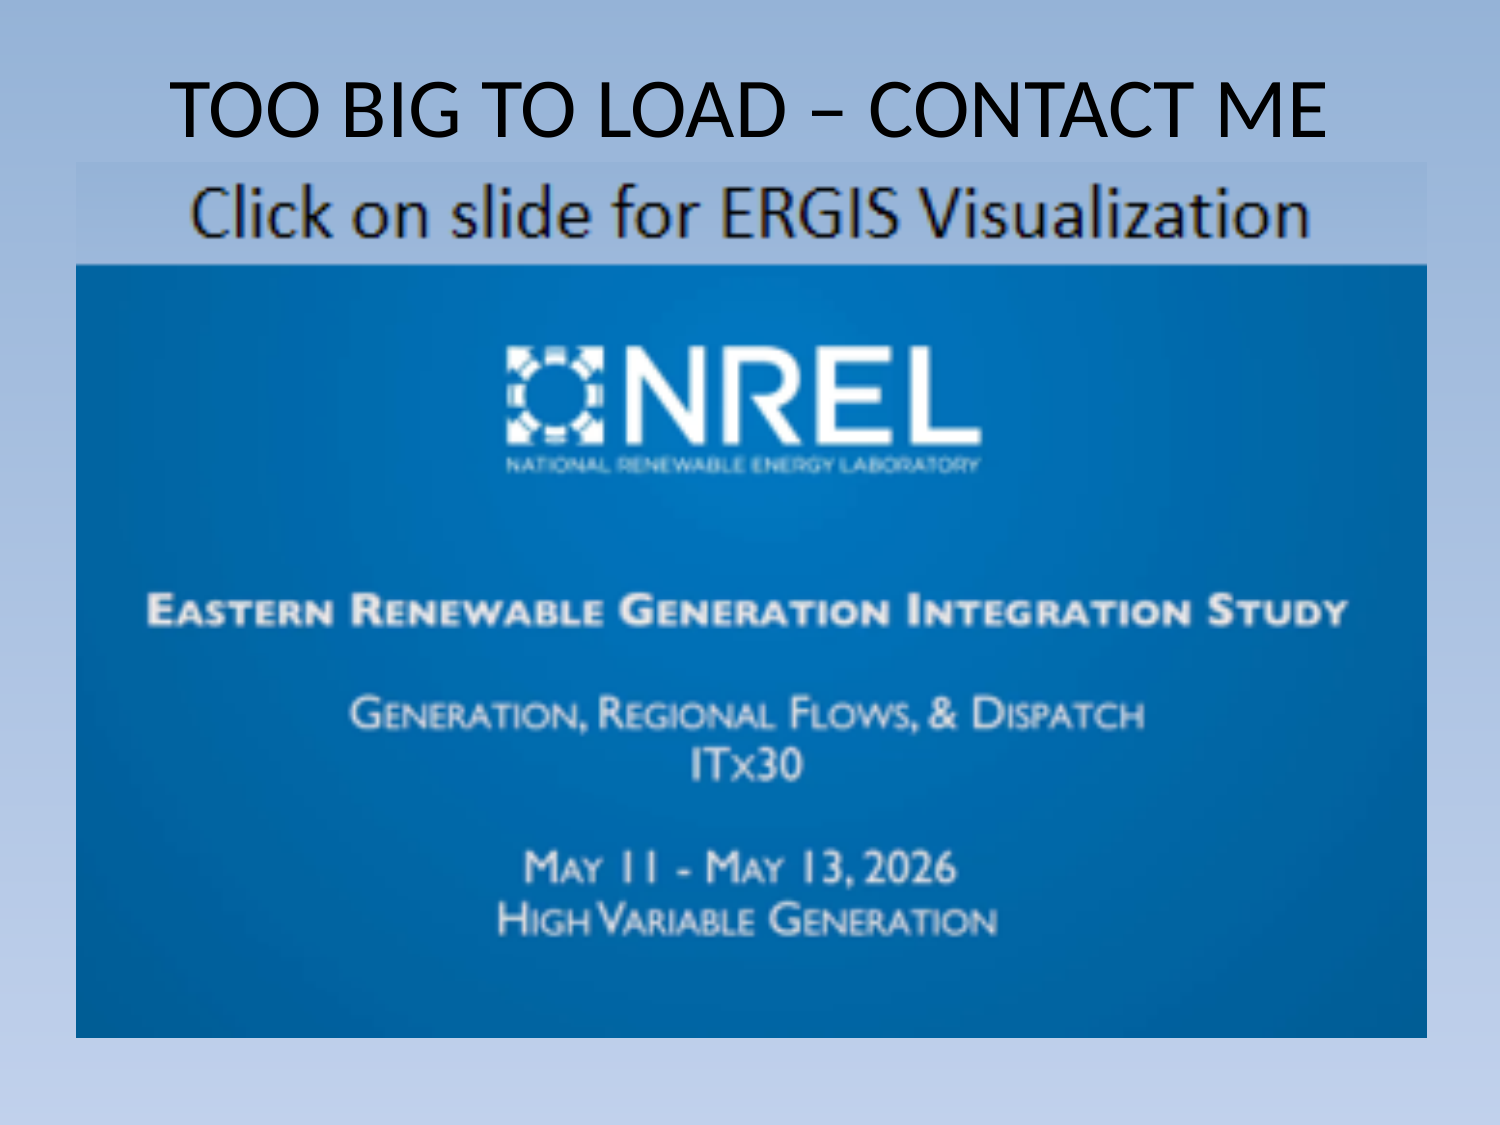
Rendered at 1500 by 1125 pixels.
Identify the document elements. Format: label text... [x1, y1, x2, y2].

title TOO BIG TO LOAD – CONTACT ME [75, 45, 1425, 161]
picture [75, 162, 1427, 1039]
